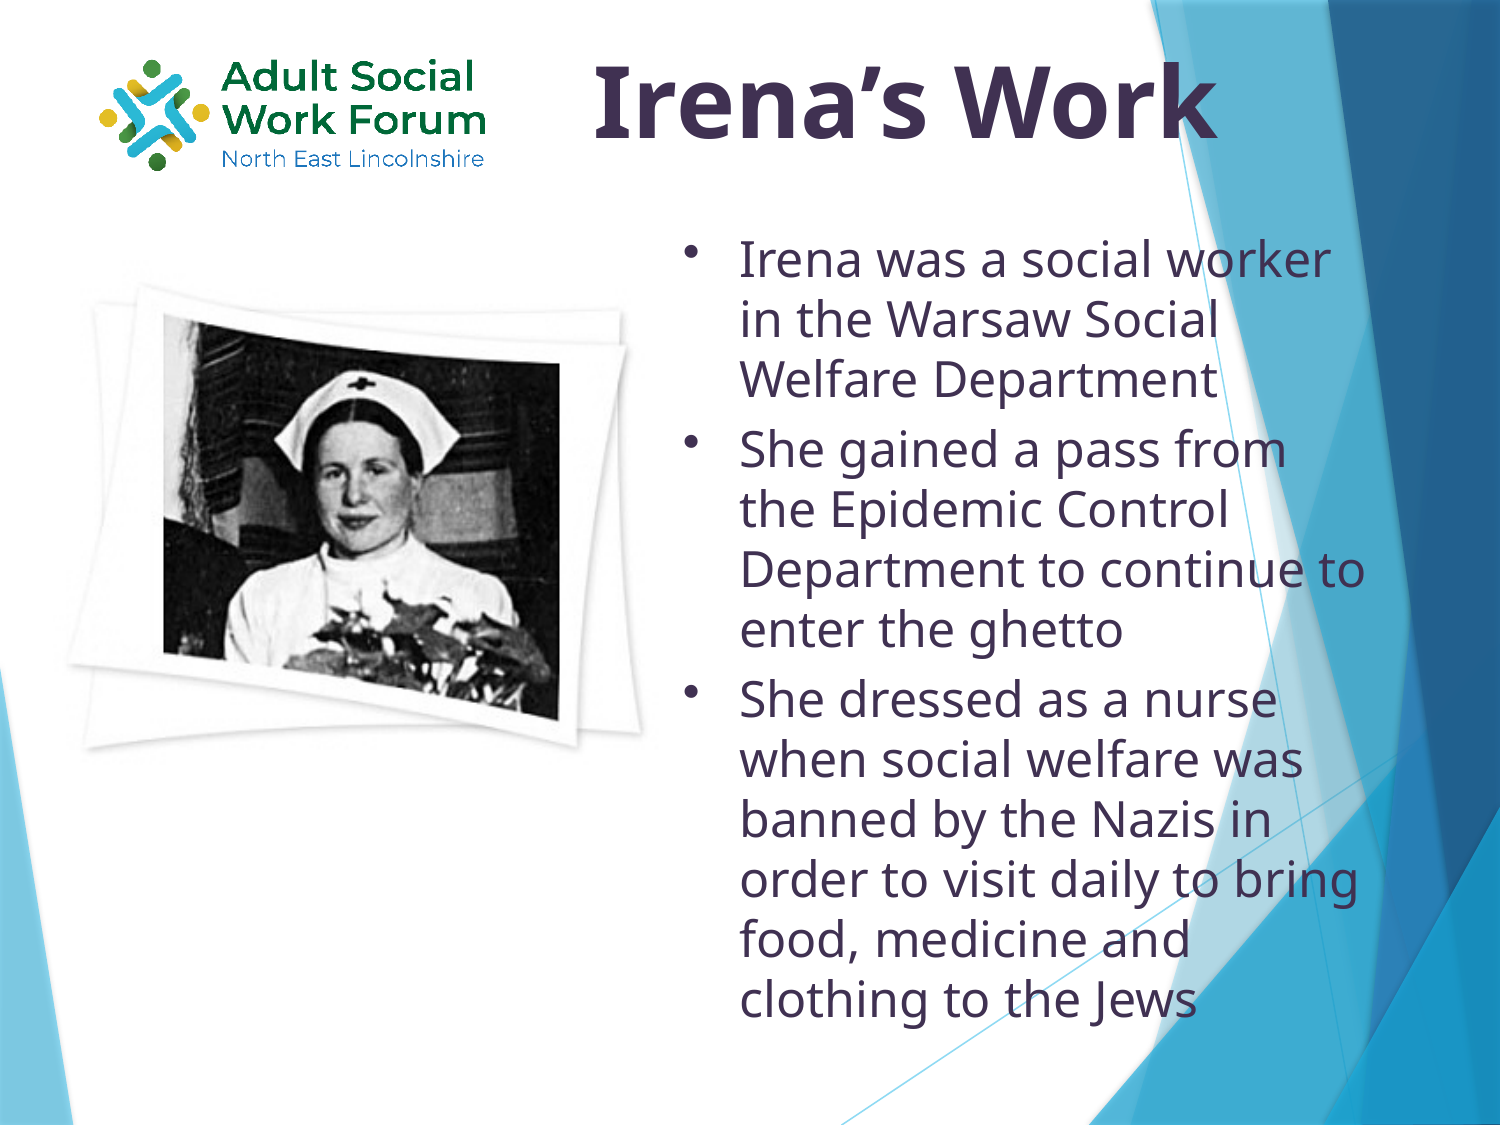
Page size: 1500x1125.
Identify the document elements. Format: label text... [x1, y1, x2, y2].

text_box Irena’s Work [499, 4, 1314, 193]
picture [99, 55, 488, 172]
text_box Irena was a social worker in the Warsaw Social Welfare Department She gained a pass from the Epidemic Control Department to continue to enter the ghetto She dressed as a nurse when social welfare was banned by the Nazis in order to visit daily to bring food, medicine and clothing to the Jews [668, 220, 1393, 951]
picture [52, 260, 669, 780]
